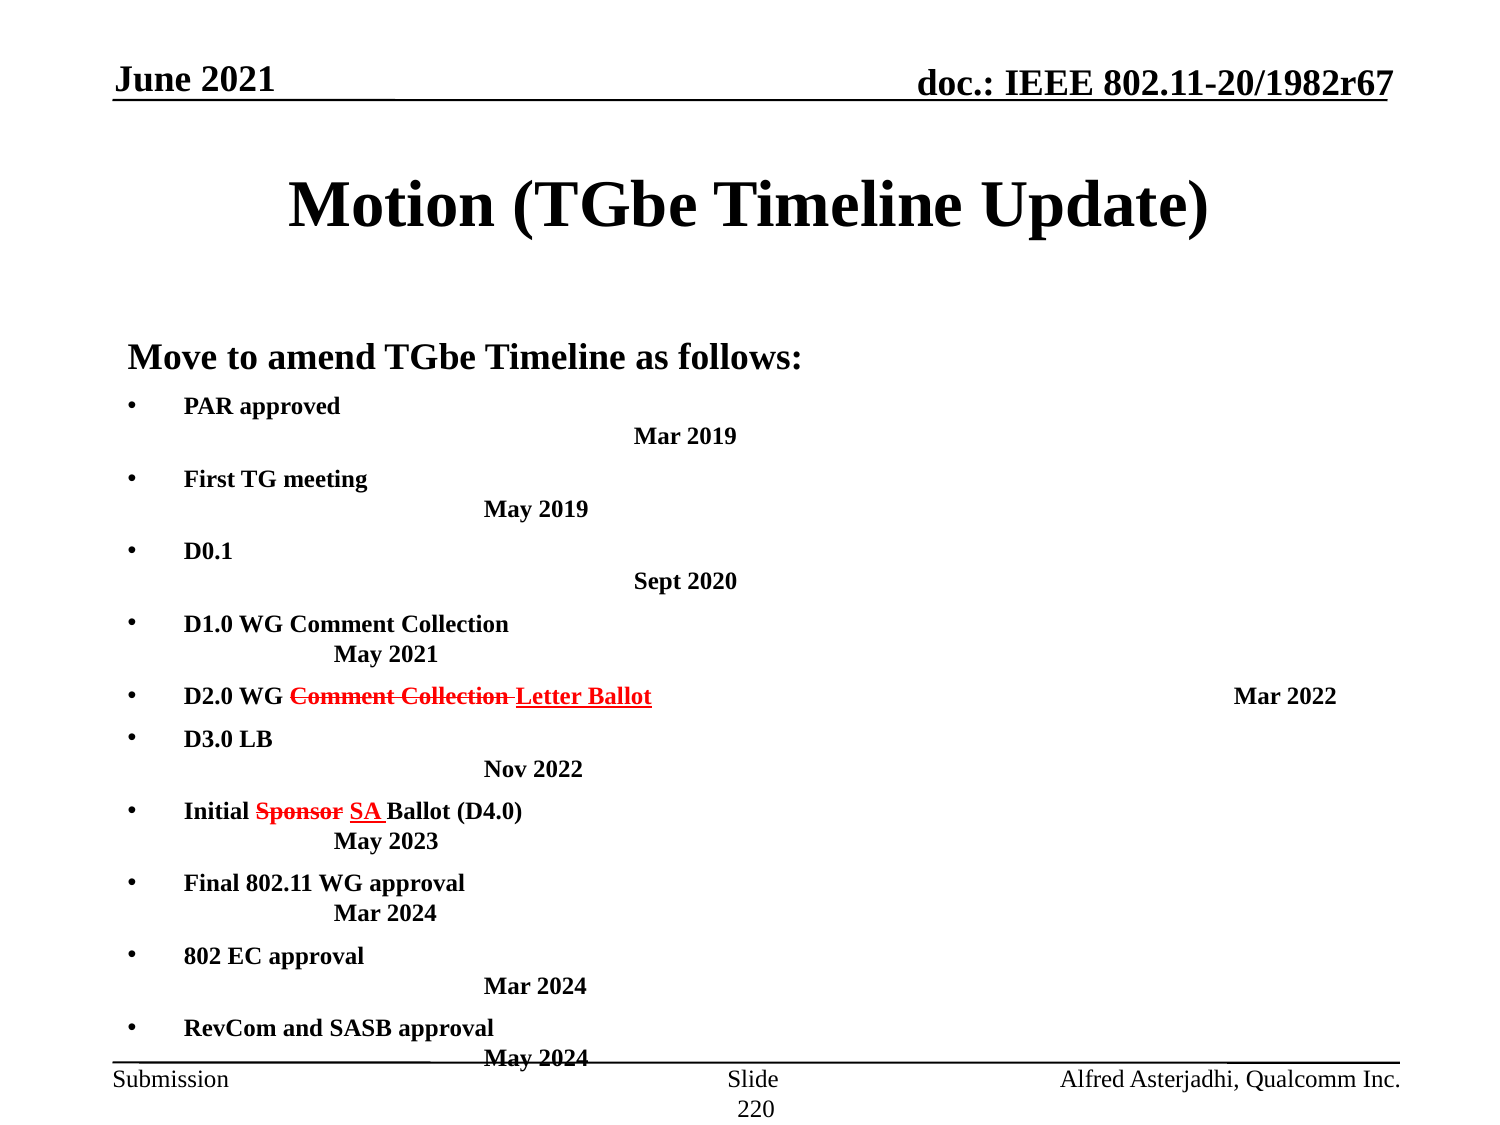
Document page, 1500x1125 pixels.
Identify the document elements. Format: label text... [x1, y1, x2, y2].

footer Alfred Asterjadhi, Qualcomm Inc. [878, 1061, 1402, 1093]
title Motion (TGbe Timeline Update) [112, 112, 1388, 288]
slide_number Slide 220 [712, 1061, 800, 1123]
list Move to amend TGbe Timeline as follows: PAR approved Mar 2019 First TG meeting May 2019 D0.1 Sept 2020 D1.0 WG Comment Collection May 2021 D2.0 WG Comment Collection Letter Ballot Mar 2022 D3.0 LB Nov 2022 Initial Sponsor SA Ballot (D4.0) May 2023 Final 802.11 WG approval Mar 2024 802 EC approval Mar 2024 RevCom and SASB approval May 2024 Move: Bin Tian Second: Stephen McCann Discussion: None. Result: Approved with unanimous consent. [112, 324, 1388, 1000]
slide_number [114, 54, 423, 100]
